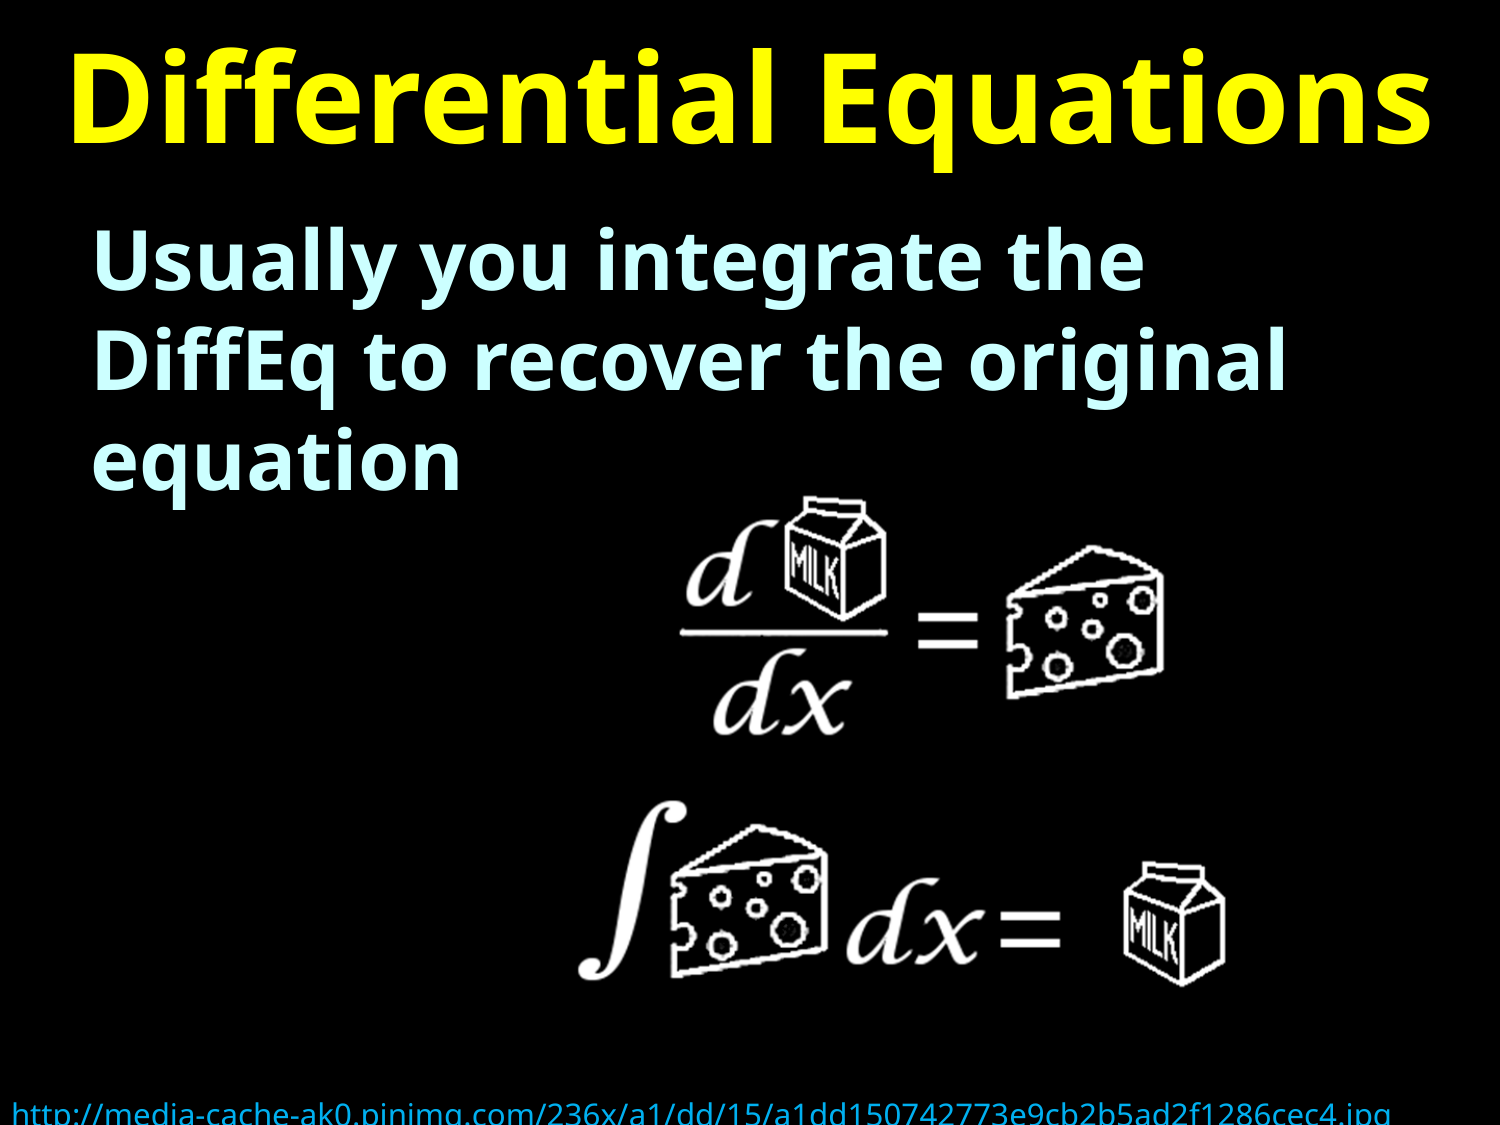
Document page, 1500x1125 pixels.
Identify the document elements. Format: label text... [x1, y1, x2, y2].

title Differential Equations [0, 0, 1500, 188]
picture [574, 485, 1282, 1102]
list Usually you integrate the DiffEq to recover the original equation [75, 200, 1425, 1087]
text_box http://media-cache-ak0.pinimg.com/236x/a1/dd/15/a1dd150742773e9cb2b5ad2f1286cec4.jpg [0, 1087, 1497, 1125]
